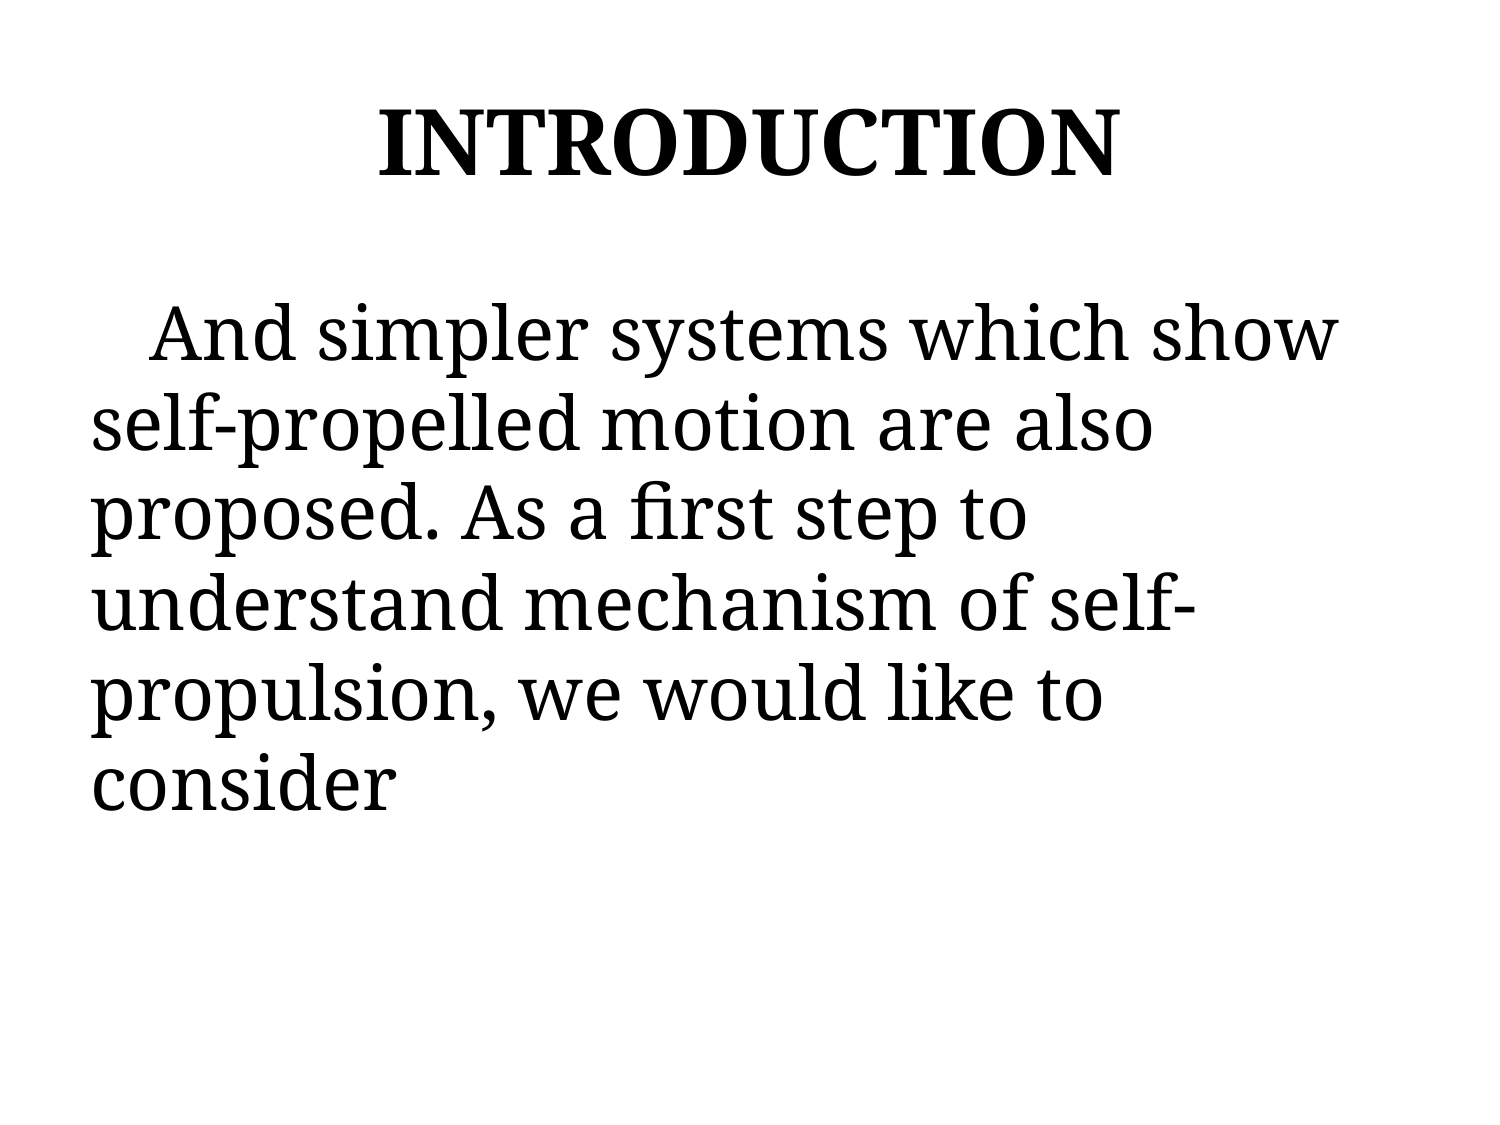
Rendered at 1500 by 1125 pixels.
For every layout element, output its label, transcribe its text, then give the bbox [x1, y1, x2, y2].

list And simpler systems which show self-propelled motion are also proposed. As a first step to understand mechanism of self-propulsion, we would like to consider [75, 187, 1425, 1063]
title INTRODUCTION [75, 45, 1425, 187]
